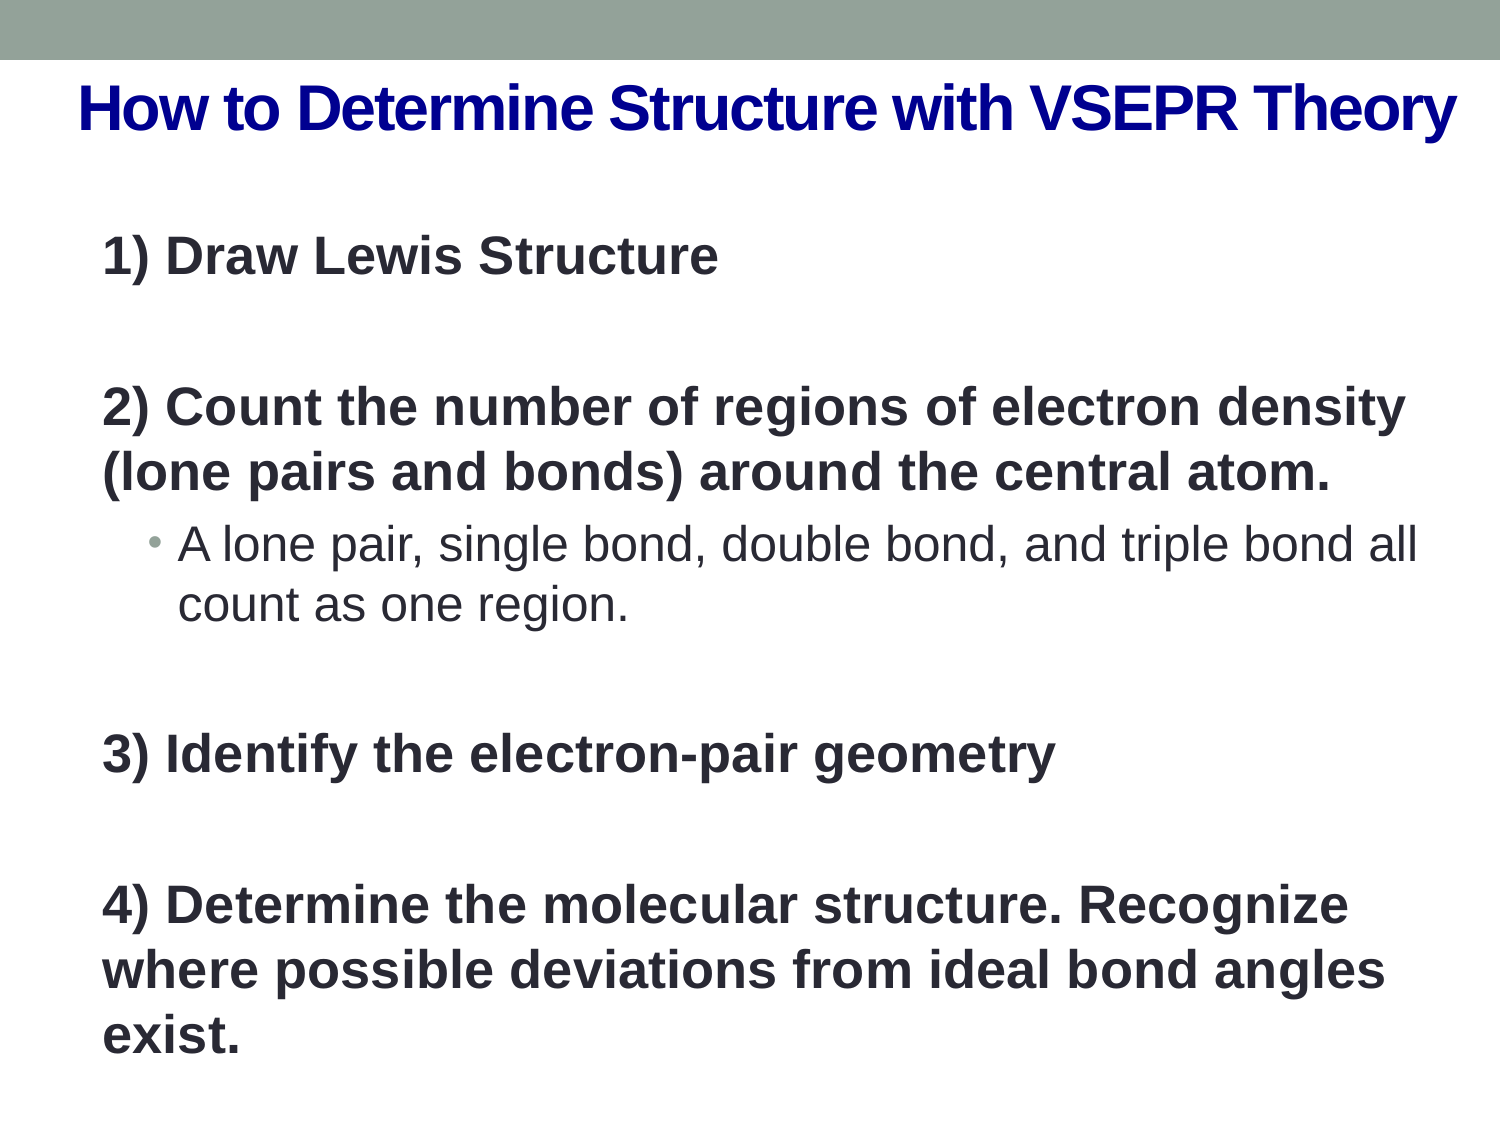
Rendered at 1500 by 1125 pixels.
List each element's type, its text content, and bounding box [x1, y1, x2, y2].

list 1) Draw Lewis Structure 2) Count the number of regions of electron density (lone pairs and bonds) around the central atom. A lone pair, single bond, double bond, and triple bond all count as one region. 3) Identify the electron-pair geometry 4) Determine the molecular structure. Recognize where possible deviations from ideal bond angles exist. [87, 212, 1475, 1013]
title How to Determine Structure with VSEPR Theory [62, 62, 1475, 225]
